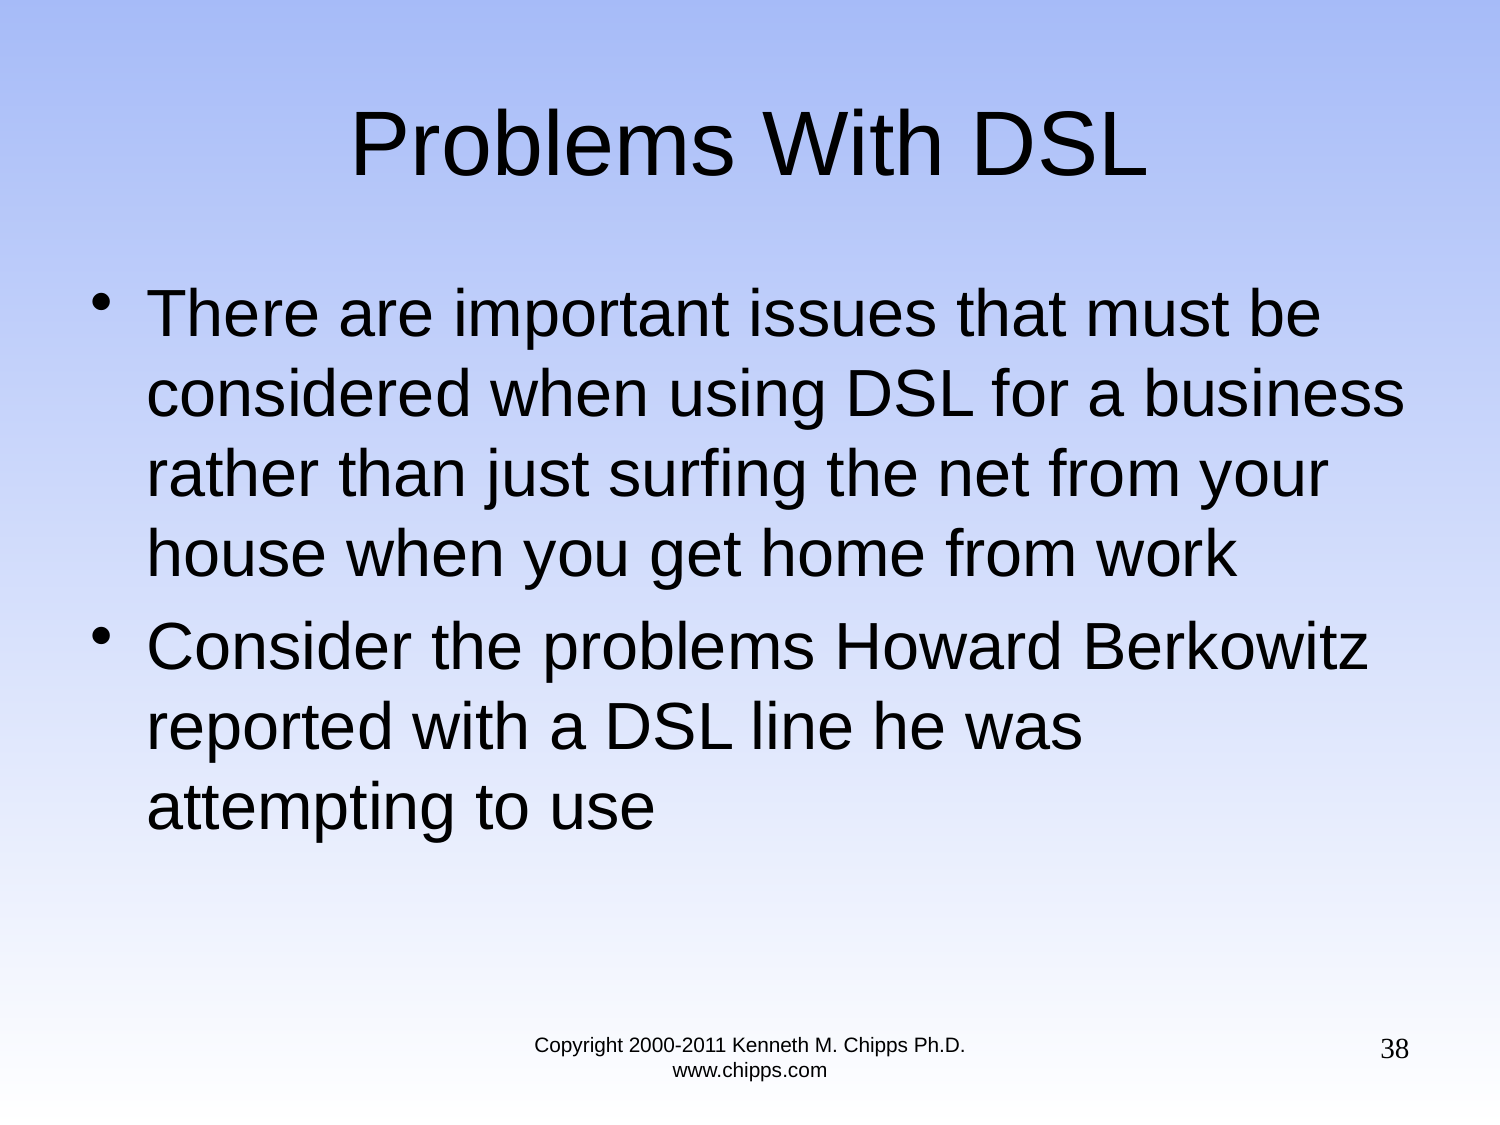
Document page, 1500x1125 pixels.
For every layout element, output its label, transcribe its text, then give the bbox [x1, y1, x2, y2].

footer Copyright 2000-2011 Kenneth M. Chipps Ph.D. www.chipps.com [449, 1024, 1051, 1103]
title Problems With DSL [74, 44, 1426, 233]
list There are important issues that must be considered when using DSL for a business rather than just surfing the net from your house when you get home from work Consider the problems Howard Berkowitz reported with a DSL line he was attempting to use [74, 262, 1426, 1006]
slide_number 38 [1074, 1021, 1426, 1101]
